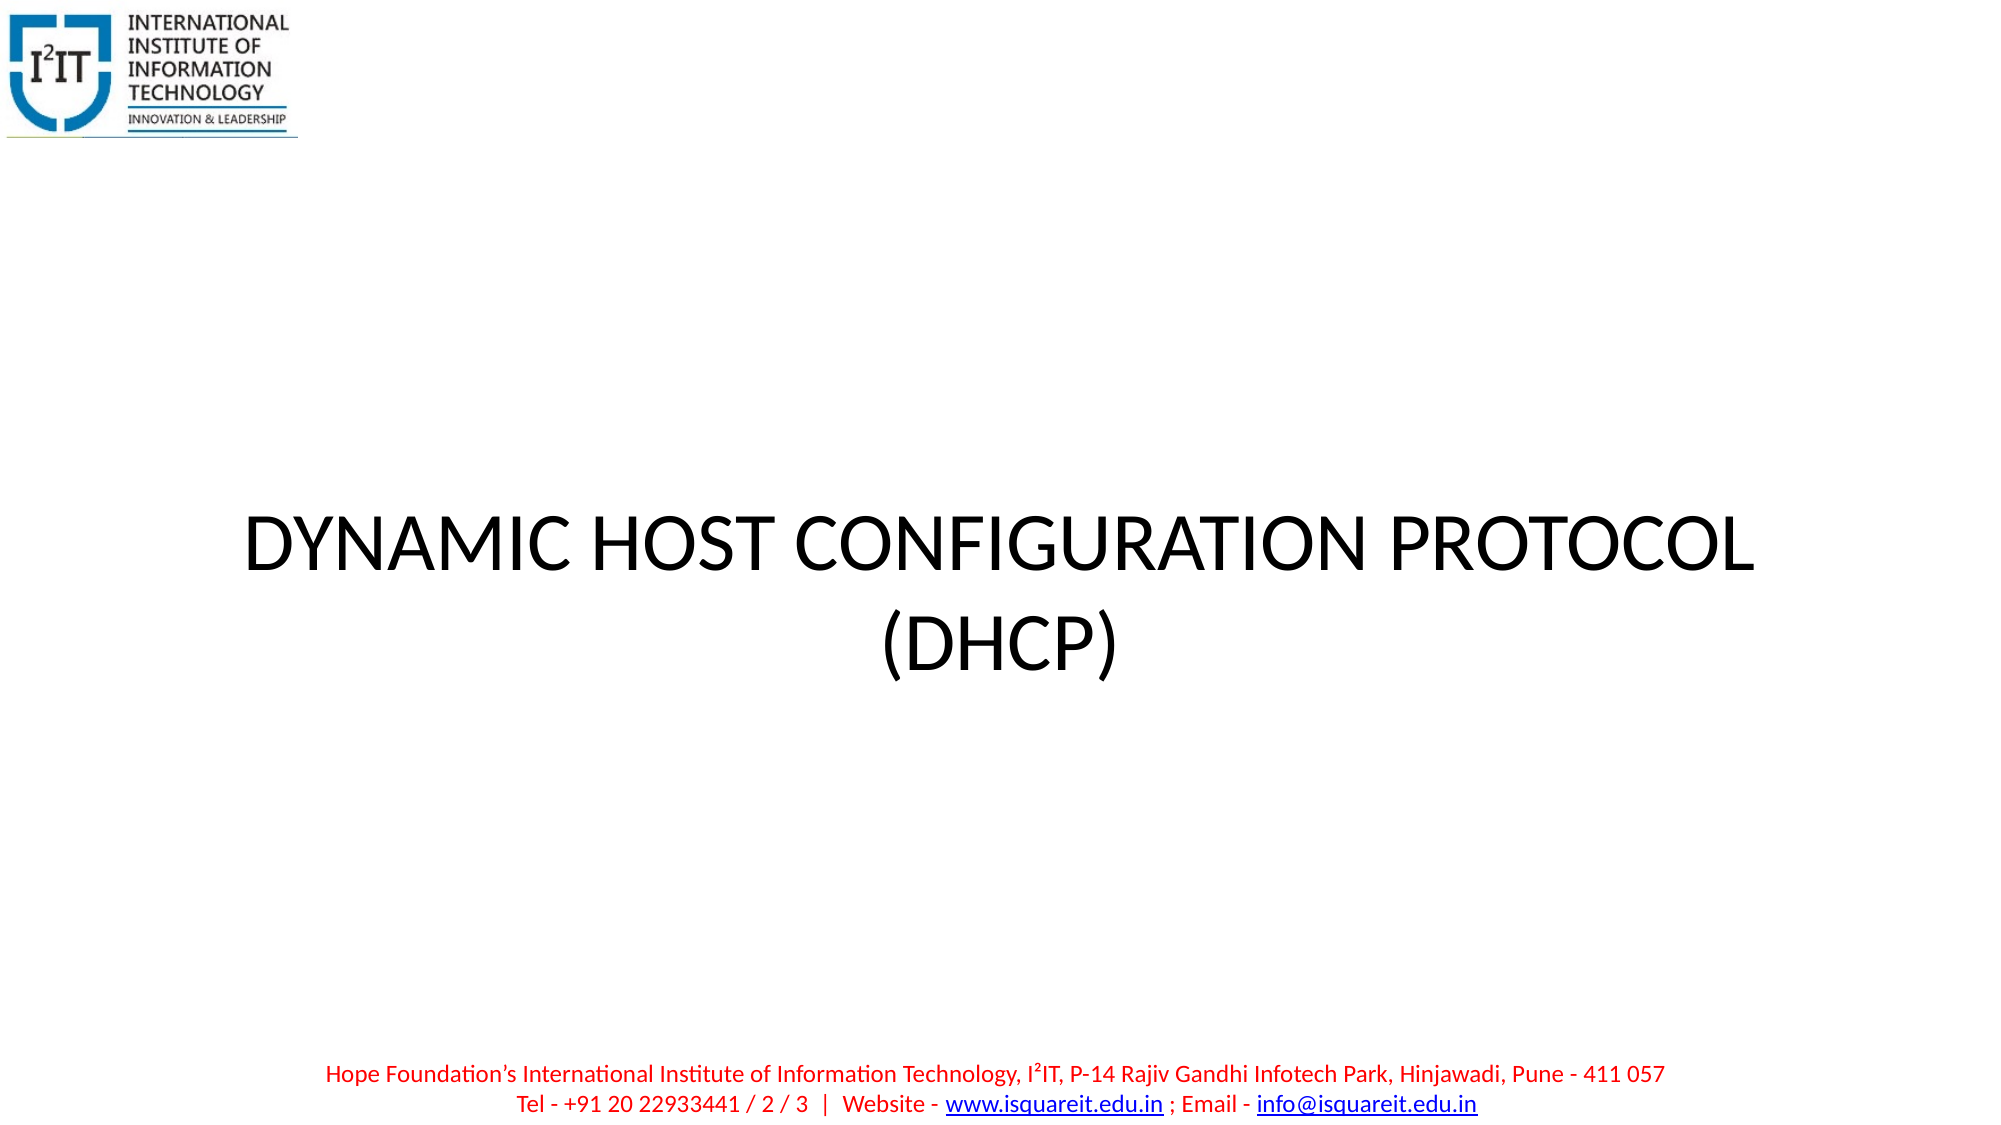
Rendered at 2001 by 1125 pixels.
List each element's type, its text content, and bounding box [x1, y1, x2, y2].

picture [0, 0, 298, 139]
title DYNAMIC HOST CONFIGURATION PROTOCOL (DHCP) [150, 437, 1850, 738]
footer Hope Foundation’s International Institute of Information Technology, I²IT, P-14 Rajiv Gandhi Infotech Park, Hinjawadi, Pune - 411 057 Tel - +91 20 22933441 / 2 / 3 | Website - www.isquareit.edu.in ; Email - info@isquareit.edu.in [0, 1049, 2000, 1125]
